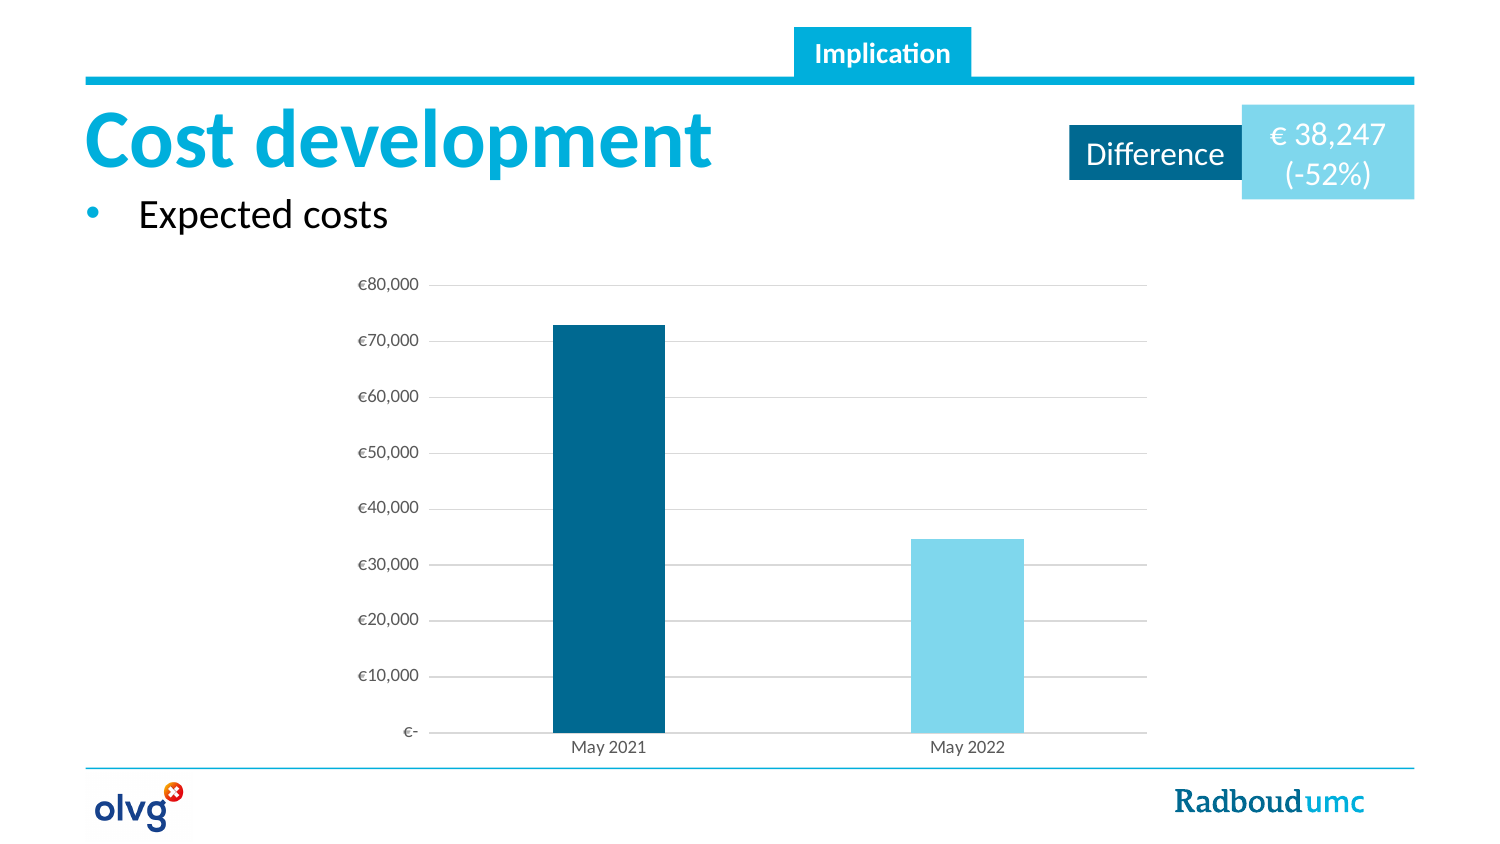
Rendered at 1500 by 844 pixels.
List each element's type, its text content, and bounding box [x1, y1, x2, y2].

text_box Implication [794, 27, 972, 77]
chart [336, 265, 1164, 769]
text_box Difference [1069, 125, 1241, 180]
text_box € 38,247 (-52%) [1241, 104, 1415, 200]
picture [85, 772, 194, 842]
list Expected costs [85, 184, 1415, 239]
text_box Cost development [85, 97, 1415, 184]
